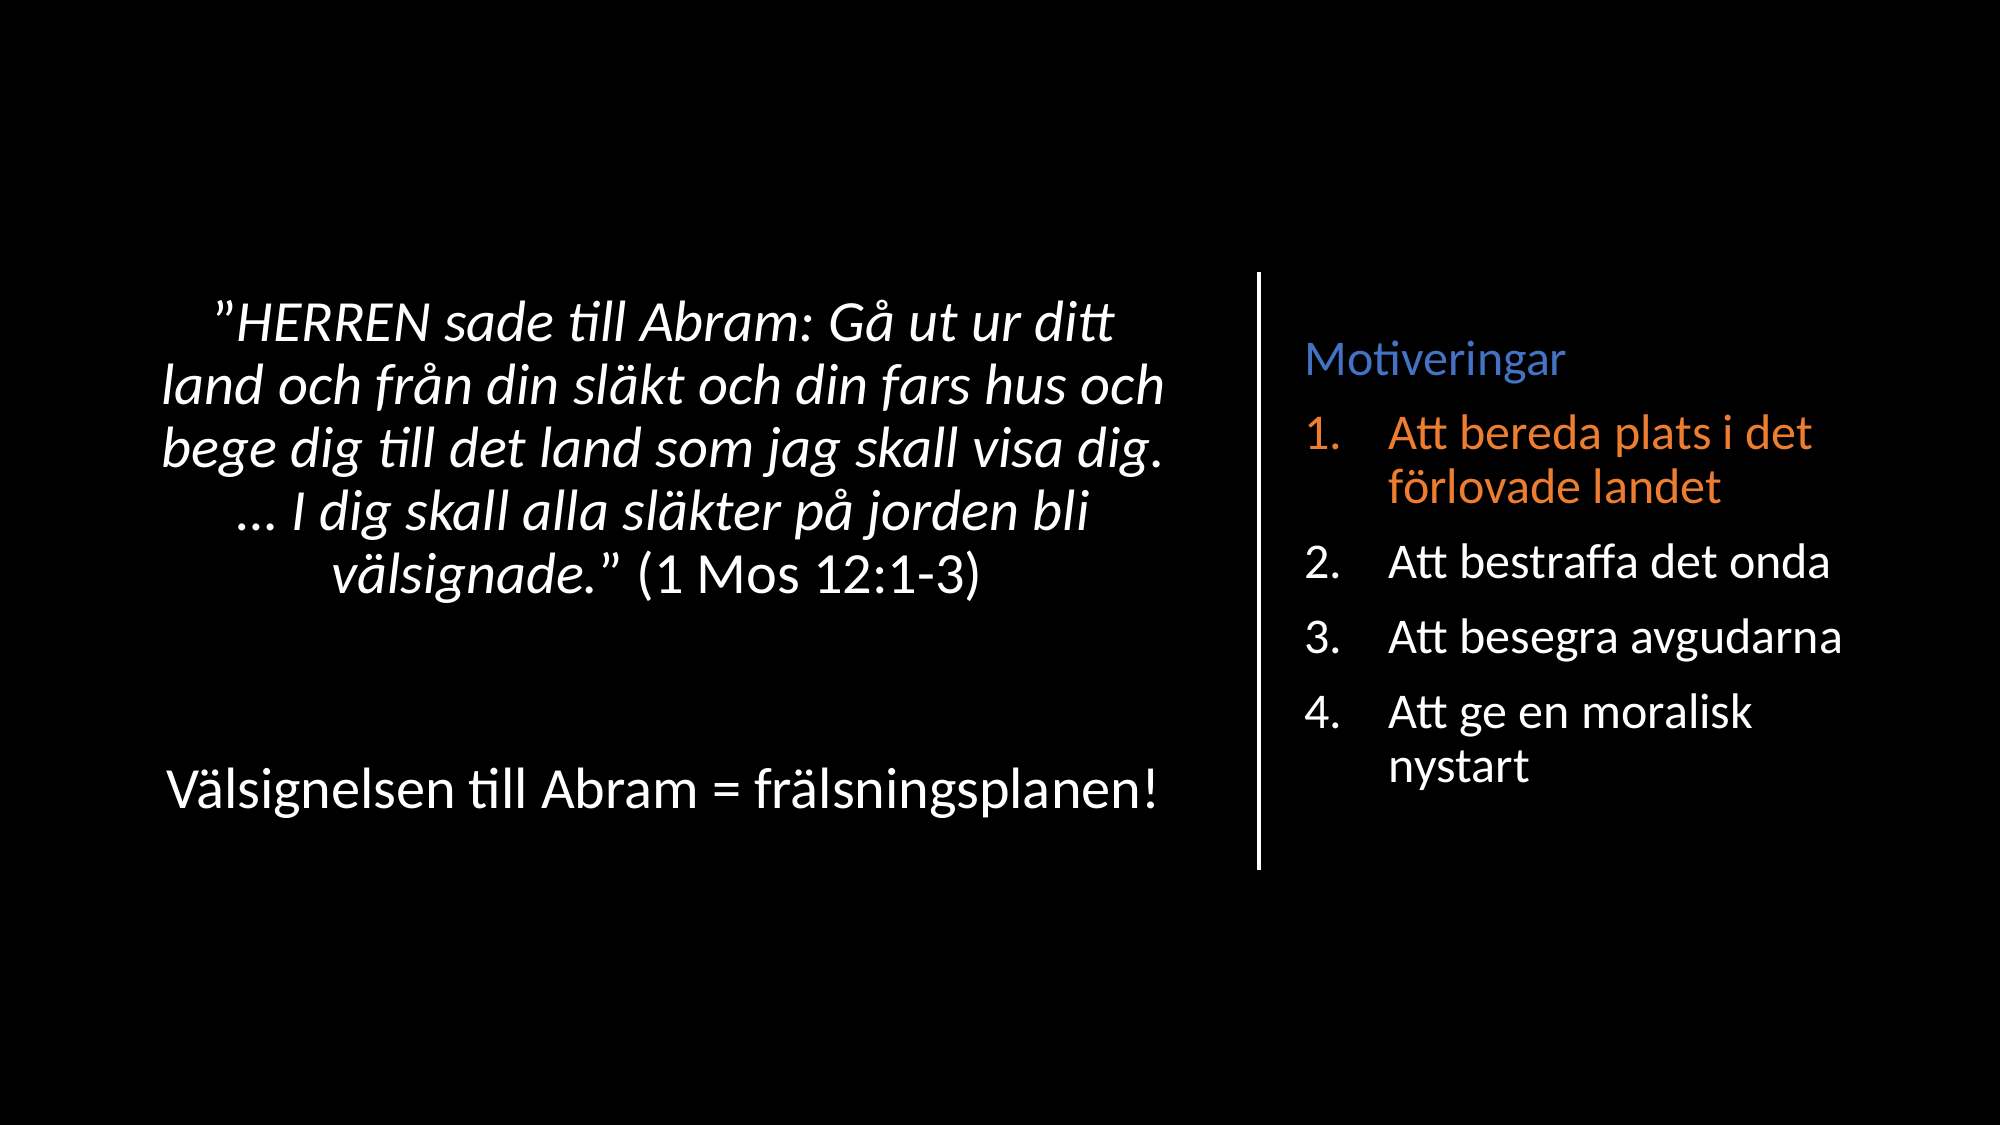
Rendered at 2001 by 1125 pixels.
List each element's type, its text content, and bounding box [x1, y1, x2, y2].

text_box Välsignelsen till Abram = frälsningsplanen! [140, 587, 1187, 993]
list ”HERREN sade till Abram: Gå ut ur ditt land och från din släkt och din fars hus och bege dig till det land som jag skall visa dig. … I dig skall alla släkter på jorden bli välsignade.” (1 Mos 12:1-3) [140, 62, 1187, 587]
text_box Motiveringar Att bereda plats i det förlovade landet Att bestraffa det onda Att besegra avgudarna Att ge en moralisk nystart [1289, 158, 1910, 967]
